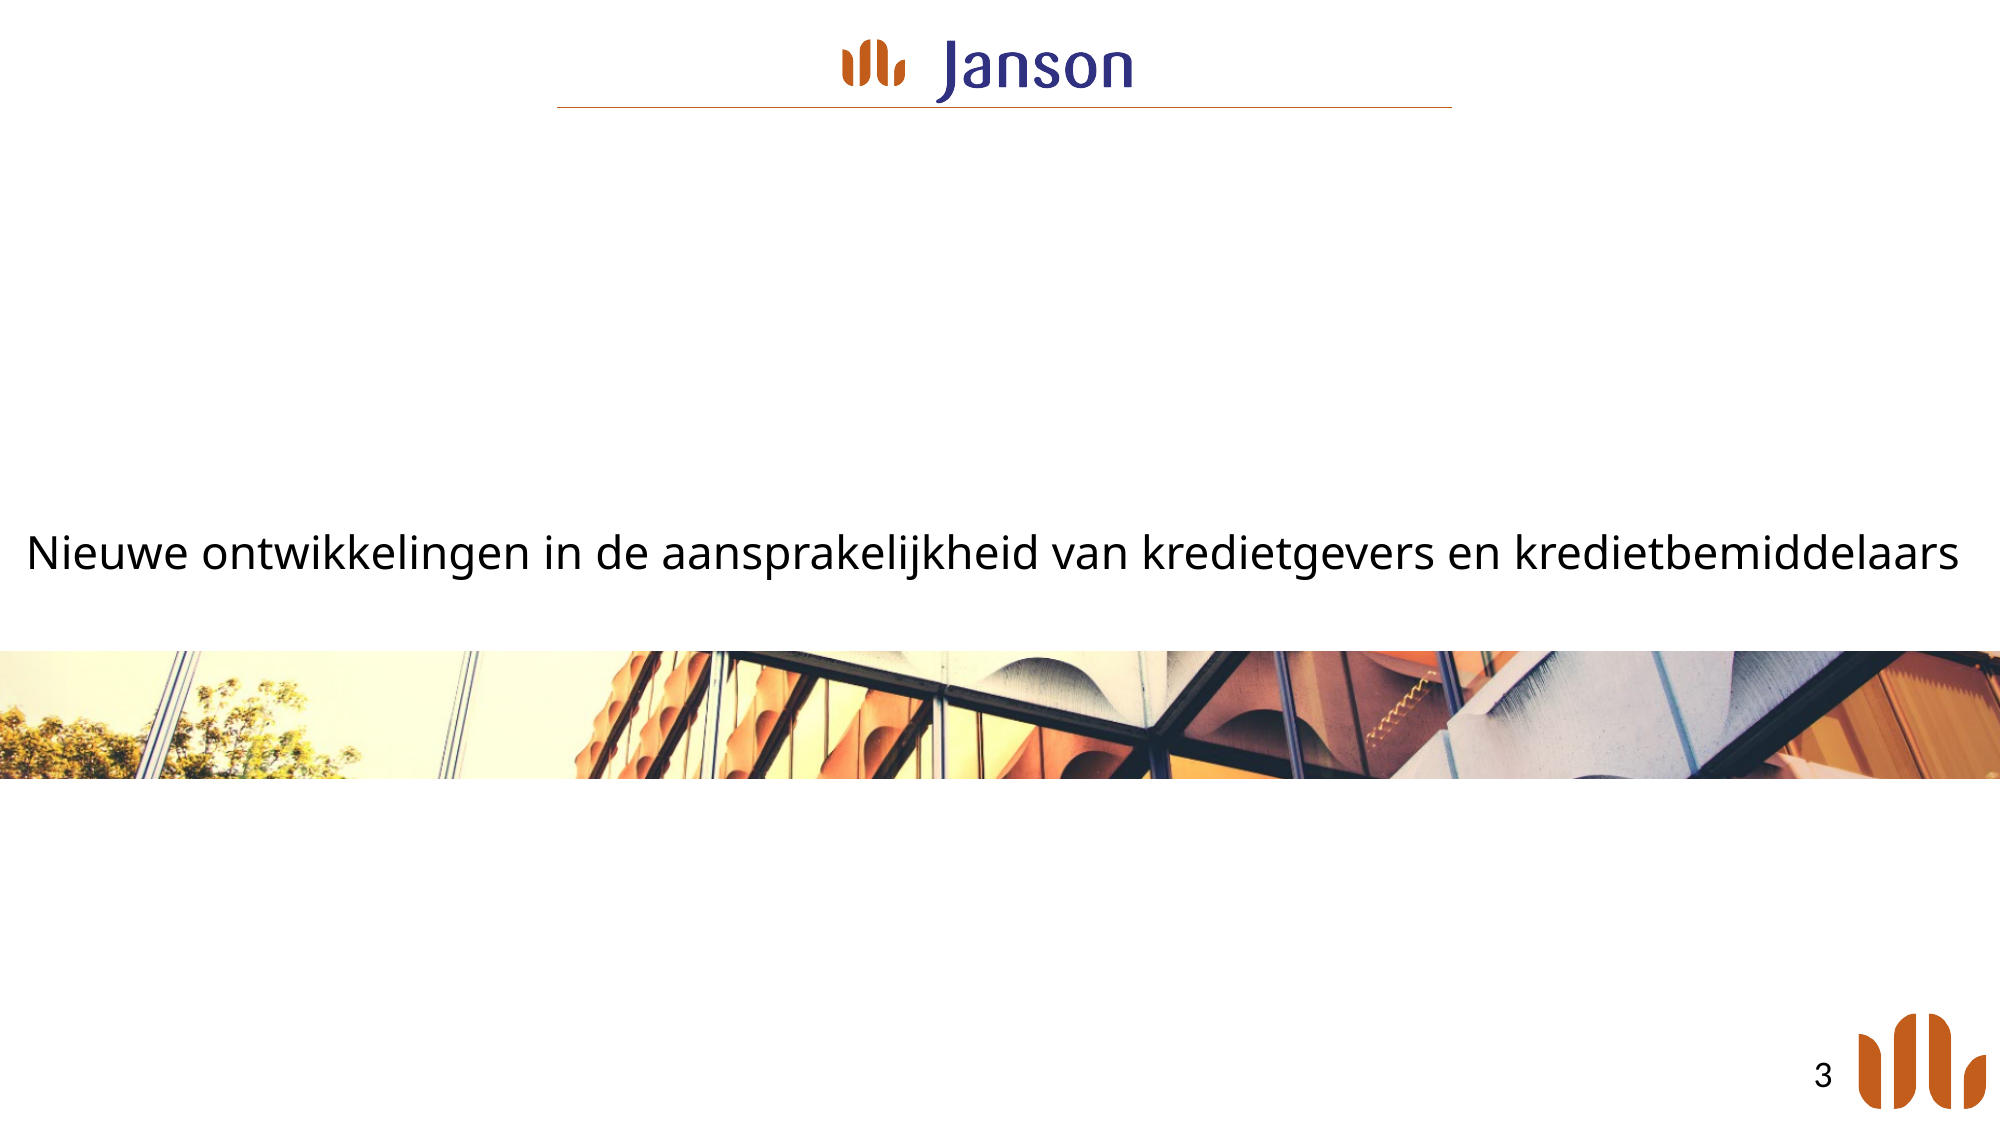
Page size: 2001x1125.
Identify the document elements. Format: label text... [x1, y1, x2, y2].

picture [0, 651, 2000, 779]
picture [1845, 1008, 2000, 1118]
picture [777, 108, 1197, 112]
slide_number 3 [1412, 1042, 1848, 1103]
text_box Nieuwe ontwikkelingen in de aansprakelijkheid van kredietgevers en kredietbemiddelaars [0, 467, 2000, 620]
picture [777, 0, 1197, 107]
